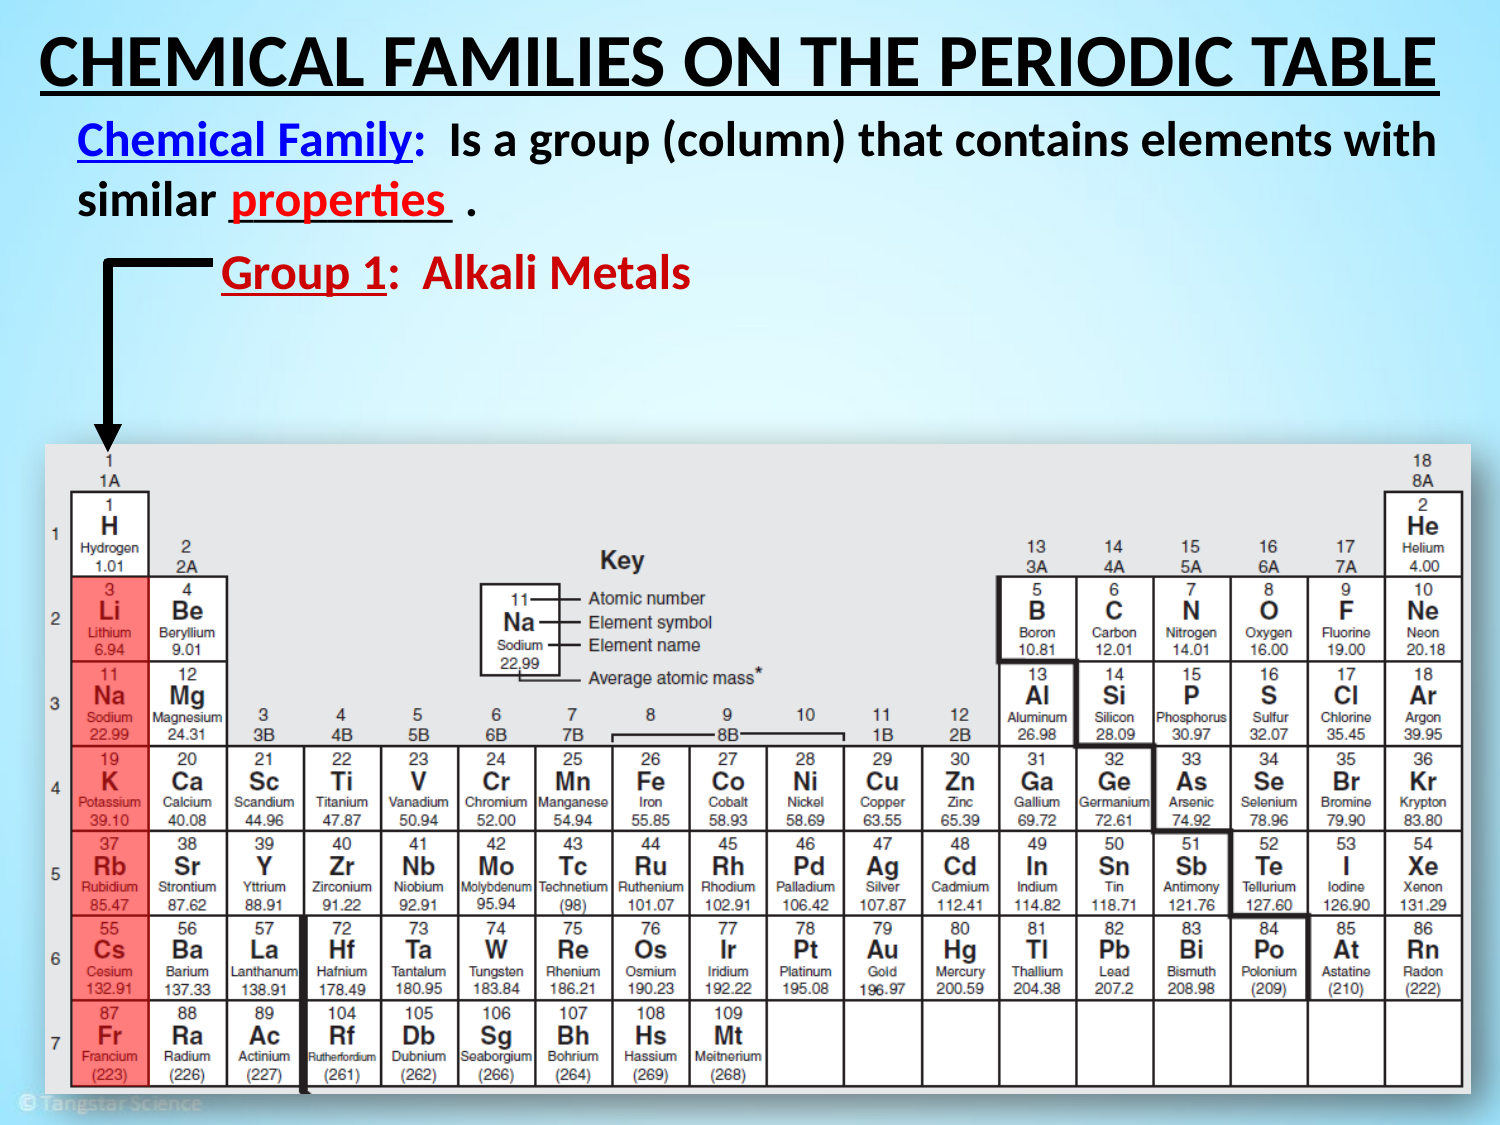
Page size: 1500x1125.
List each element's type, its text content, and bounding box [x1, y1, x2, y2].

picture [0, 0, 1500, 1125]
text_box Is a group (column) that contains elements with similar _________ . [62, 175, 215, 235]
text_box Group 1: [206, 232, 407, 307]
text_box Is a group (column) that contains elements with similar _________ . [461, 99, 1488, 235]
text_box Alkali Metals [407, 232, 707, 307]
text_box Chemical Family: [62, 99, 1463, 175]
text_box properties [215, 159, 461, 235]
text_box [101, 262, 213, 442]
text_box CHEMICAL FAMILIES ON THE PERIODIC TABLE [24, 0, 1482, 132]
